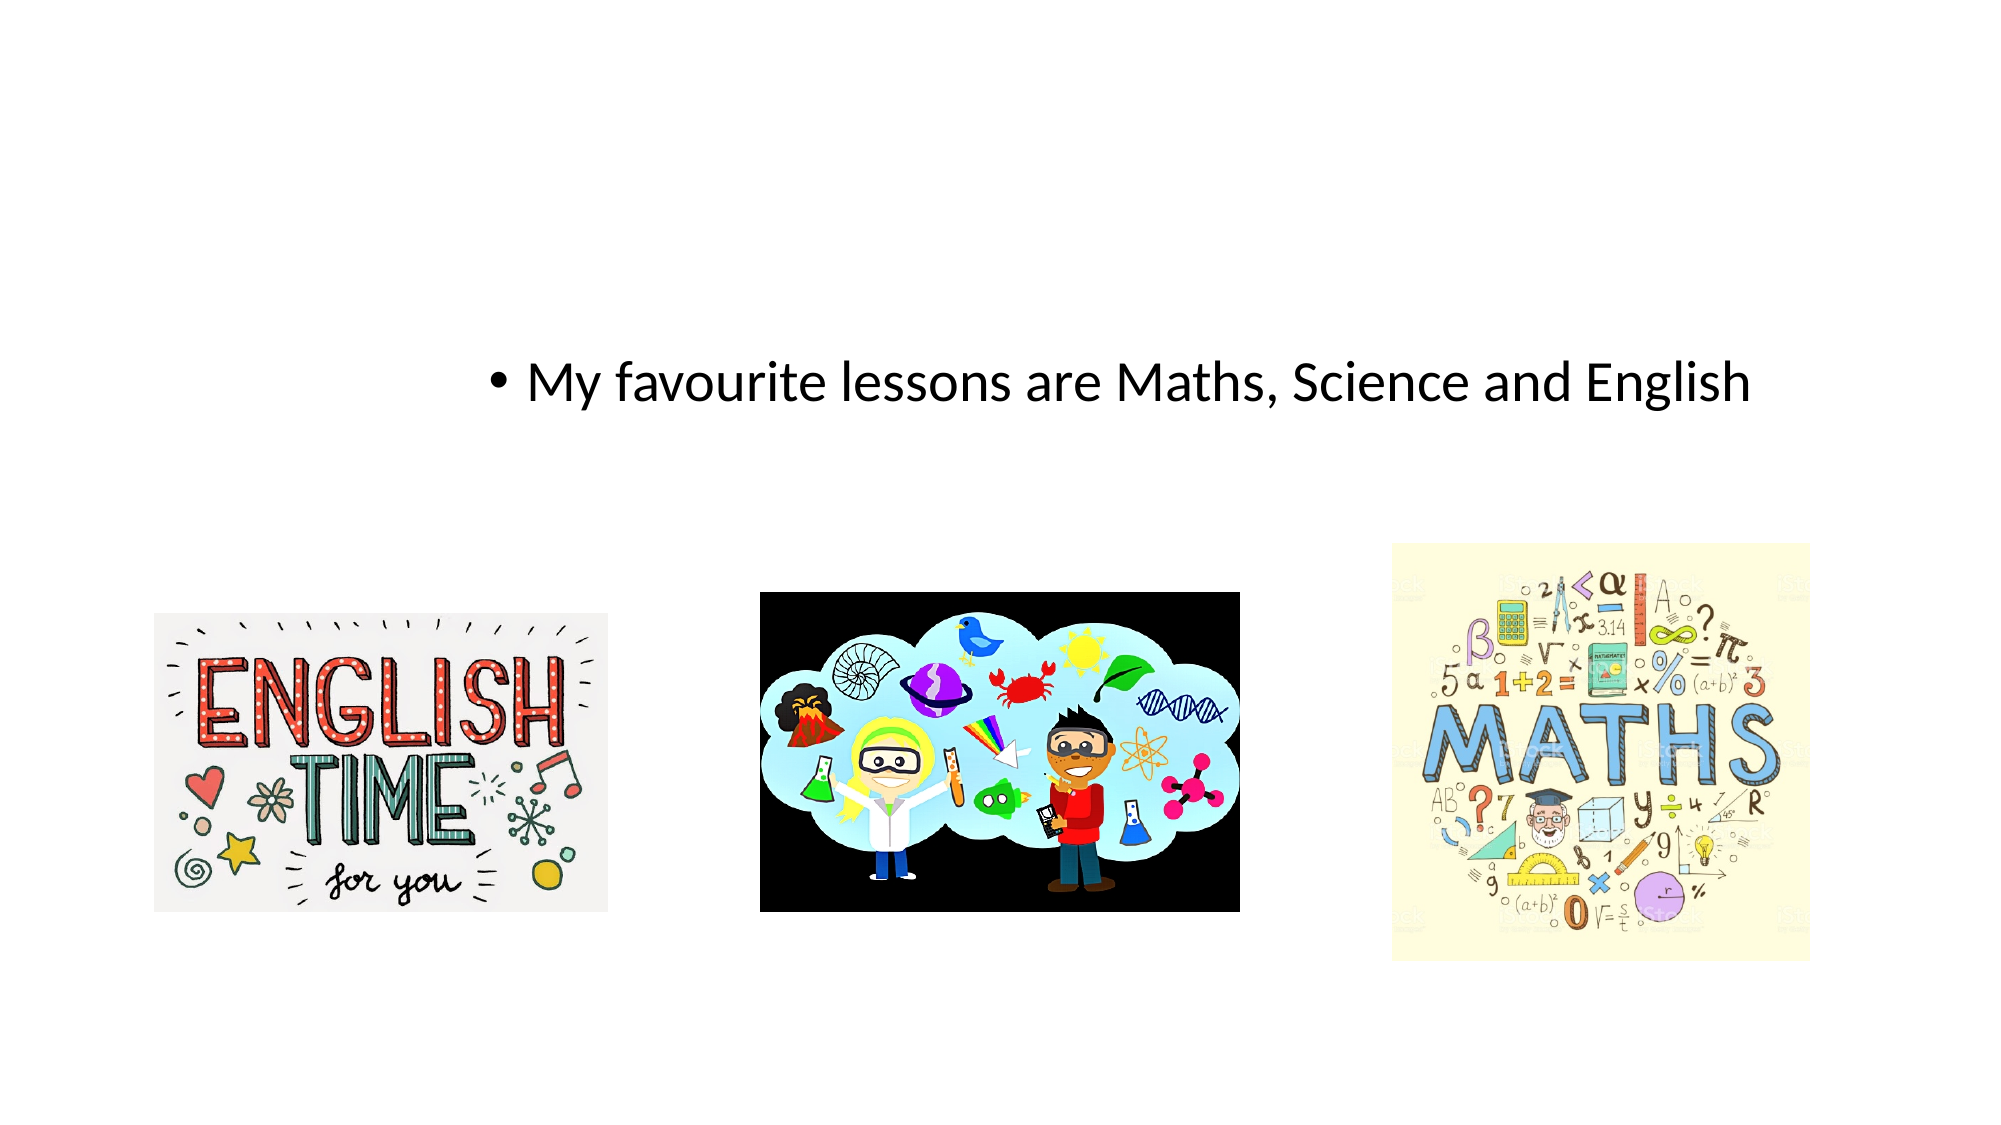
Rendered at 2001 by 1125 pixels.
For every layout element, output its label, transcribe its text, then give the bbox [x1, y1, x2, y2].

picture [760, 592, 1240, 912]
picture [1392, 543, 1810, 961]
text_box [388, 343, 1635, 413]
list My favourite lessons are Maths, Science and English [473, 343, 2000, 1014]
picture [154, 613, 608, 912]
